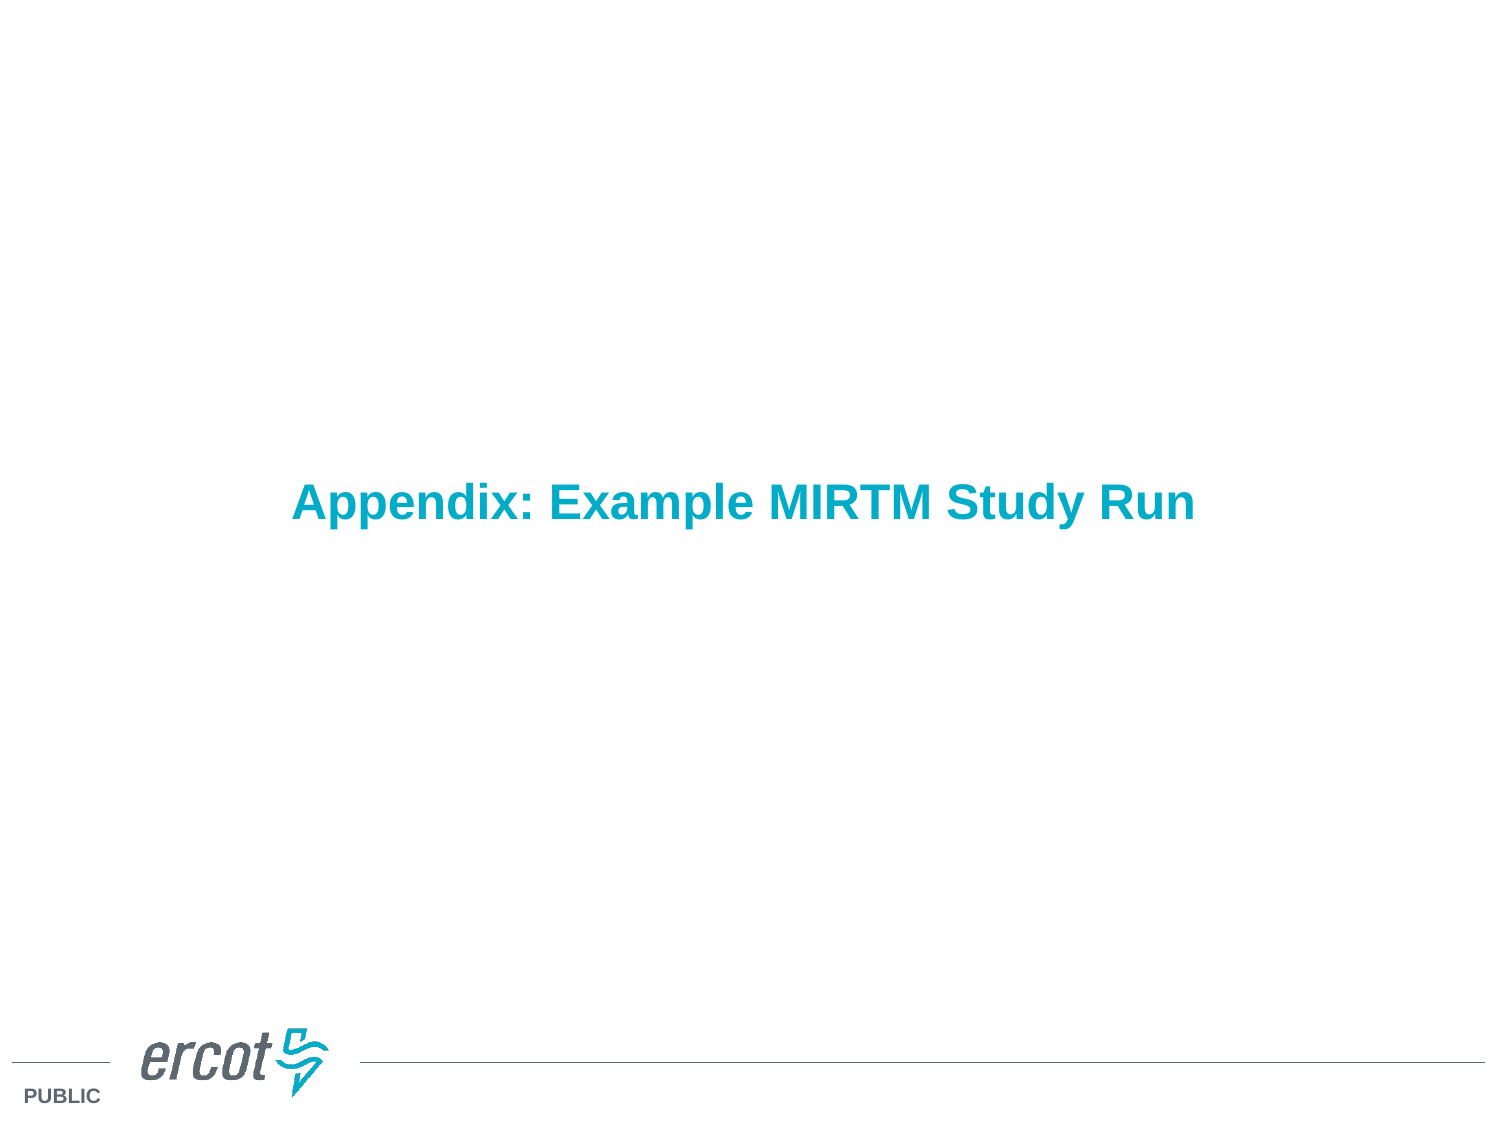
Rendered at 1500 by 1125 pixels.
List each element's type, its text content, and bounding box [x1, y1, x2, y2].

picture [137, 1024, 332, 1100]
text_box Appendix: Example MIRTM Study Run [50, 462, 1438, 548]
